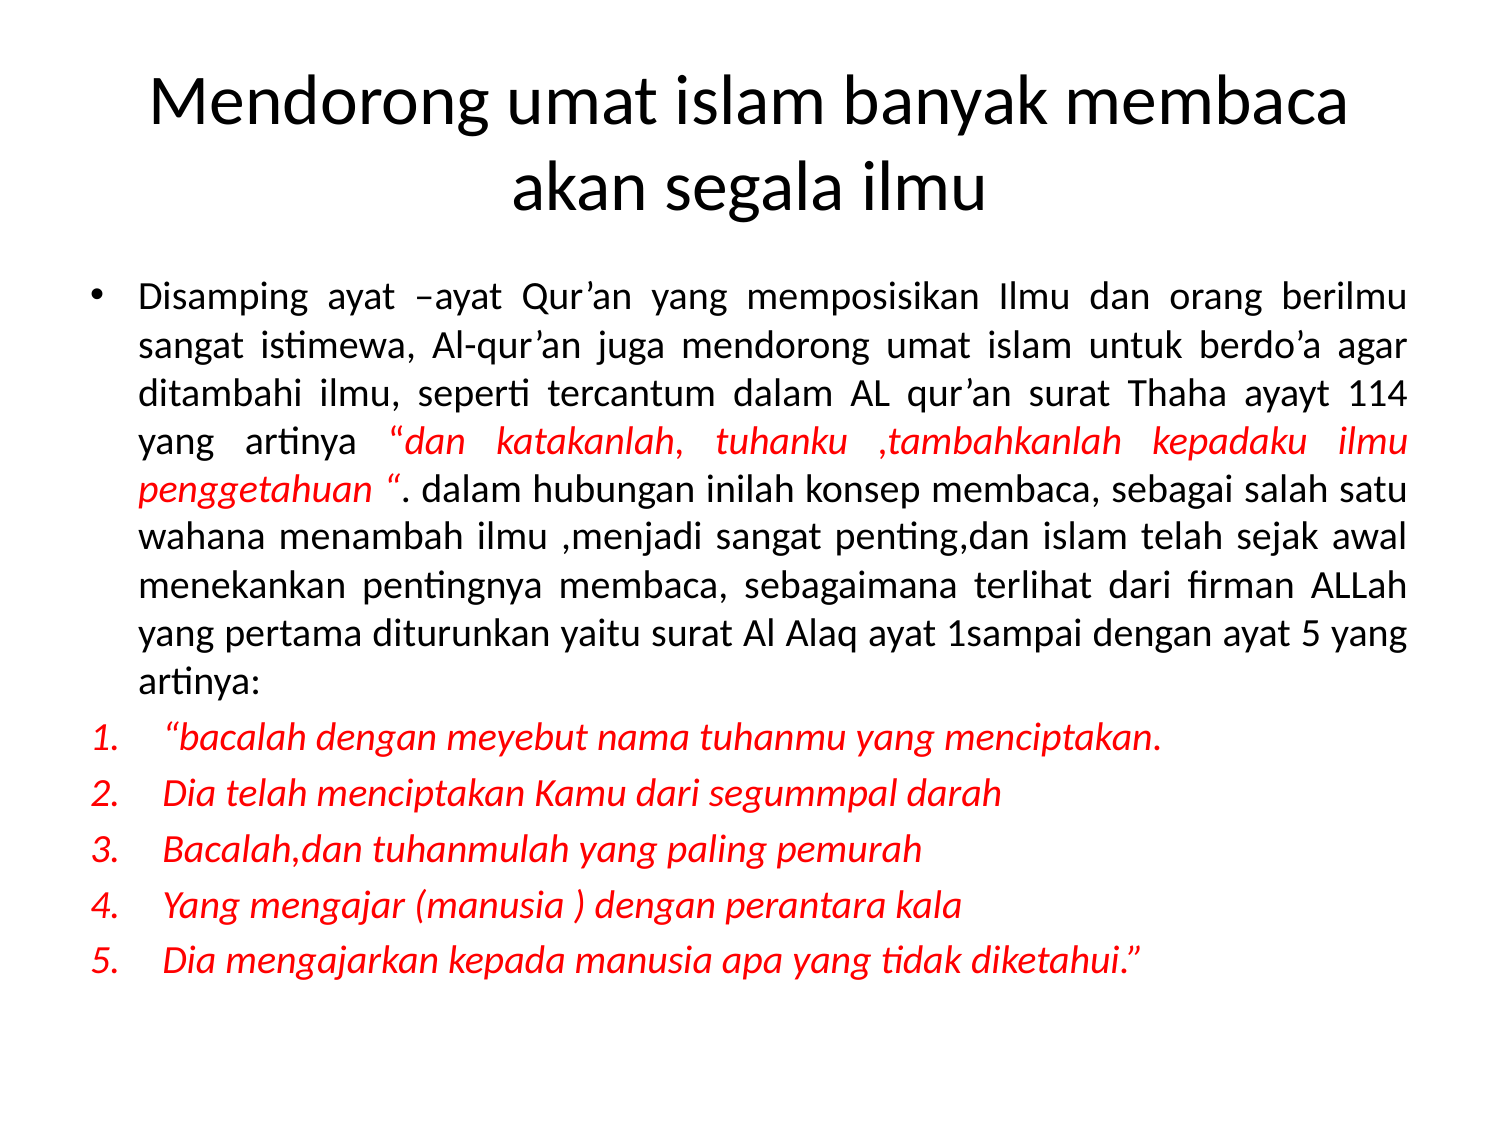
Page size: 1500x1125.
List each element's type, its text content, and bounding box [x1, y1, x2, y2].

title Mendorong umat islam banyak membaca akan segala ilmu [75, 45, 1425, 233]
list Disamping ayat –ayat Qur’an yang memposisikan Ilmu dan orang berilmu sangat istimewa, Al-qur’an juga mendorong umat islam untuk berdo’a agar ditambahi ilmu, seperti tercantum dalam AL qur’an surat Thaha ayayt 114 yang artinya “dan katakanlah, tuhanku ,tambahkanlah kepadaku ilmu penggetahuan “. dalam hubungan inilah konsep membaca, sebagai salah satu wahana menambah ilmu ,menjadi sangat penting,dan islam telah sejak awal menekankan pentingnya membaca, sebagaimana terlihat dari firman ALLah yang pertama diturunkan yaitu surat Al Alaq ayat 1sampai dengan ayat 5 yang artinya: “bacalah dengan meyebut nama tuhanmu yang menciptakan. Dia telah menciptakan Kamu dari segummpal darah Bacalah,dan tuhanmulah yang paling pemurah Yang mengajar (manusia ) dengan perantara kala Dia mengajarkan kepada manusia apa yang tidak diketahui.” [75, 262, 1425, 1005]
